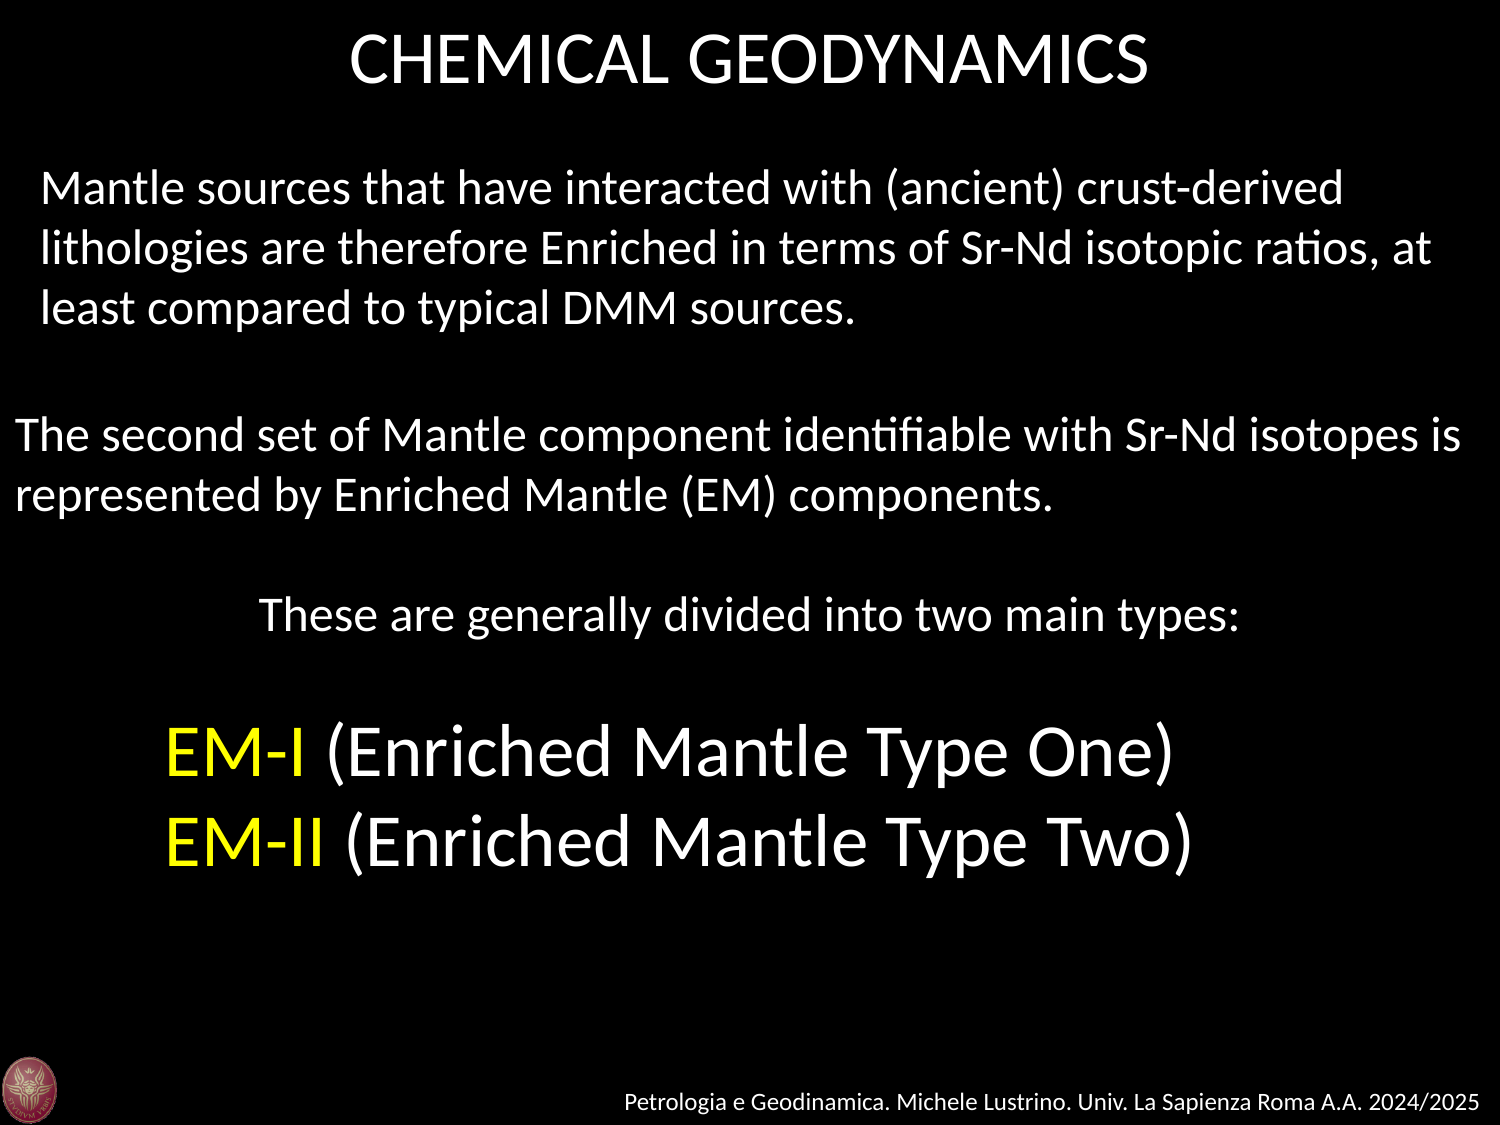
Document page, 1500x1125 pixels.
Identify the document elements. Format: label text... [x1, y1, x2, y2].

text_box The second set of Mantle component identifiable with Sr-Nd isotopes is represented by Enriched Mantle (EM) components. These are generally divided into two main types: EM-I (Enriched Mantle Type One) EM-II (Enriched Mantle Type Two) [0, 394, 1500, 890]
picture [0, 1055, 60, 1125]
text_box CHEMICAL GEODYNAMICS [0, 1, 1500, 107]
text_box Mantle sources that have interacted with (ancient) crust-derived lithologies are therefore Enriched in terms of Sr-Nd isotopic ratios, at least compared to typical DMM sources. [24, 147, 1475, 342]
